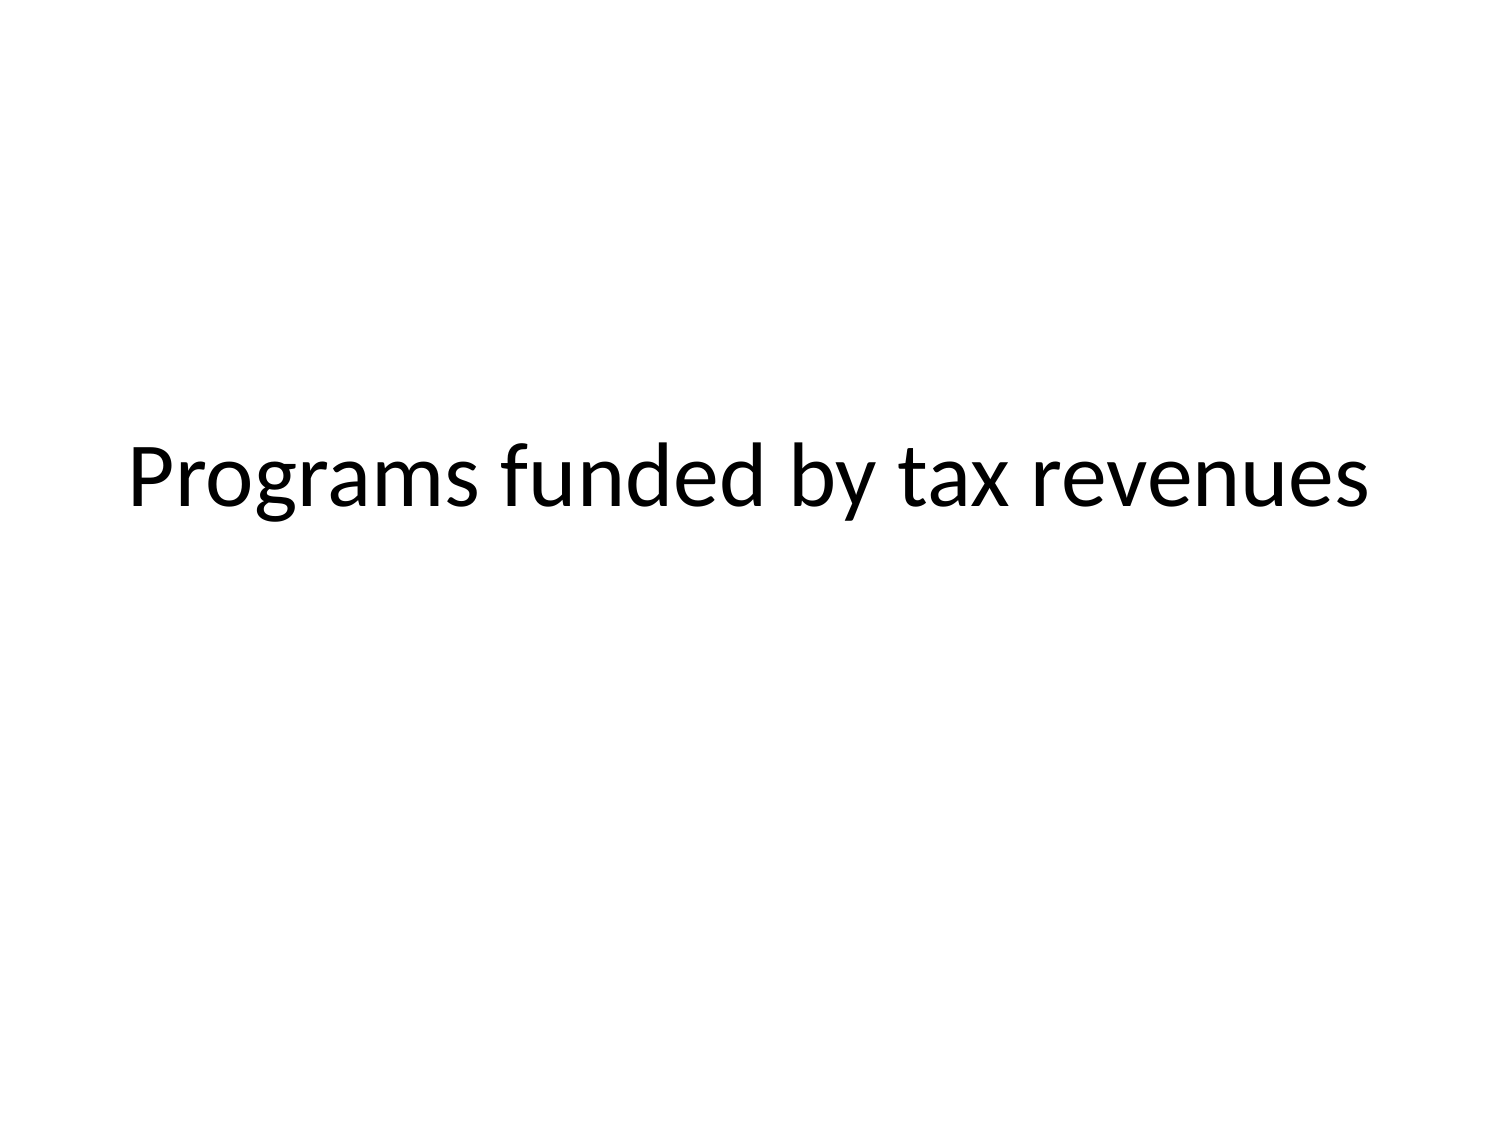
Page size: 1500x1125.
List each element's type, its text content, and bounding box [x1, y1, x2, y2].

title Programs funded by tax revenues [112, 349, 1388, 591]
